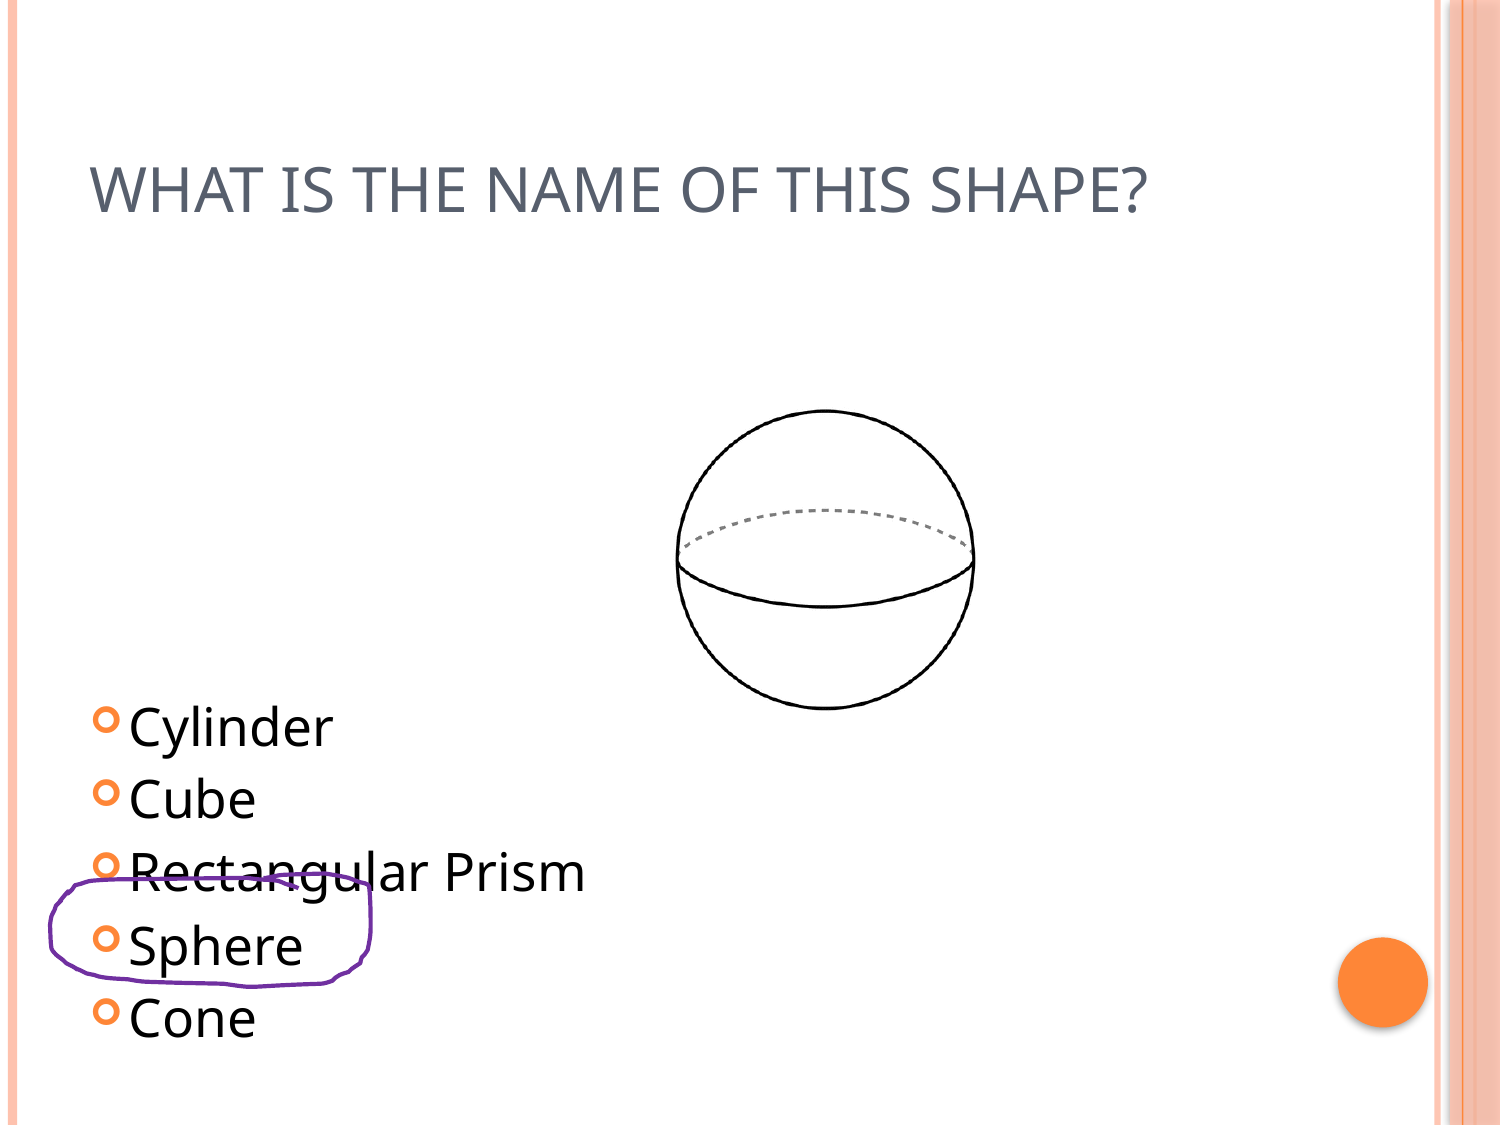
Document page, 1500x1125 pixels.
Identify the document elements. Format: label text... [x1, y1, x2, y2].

list Cylinder Cube Rectangular Prism Sphere Cone [75, 262, 1300, 1062]
title What is the name of this shape? [75, 45, 1300, 233]
picture [624, 299, 1027, 820]
text_box [47, 871, 373, 989]
